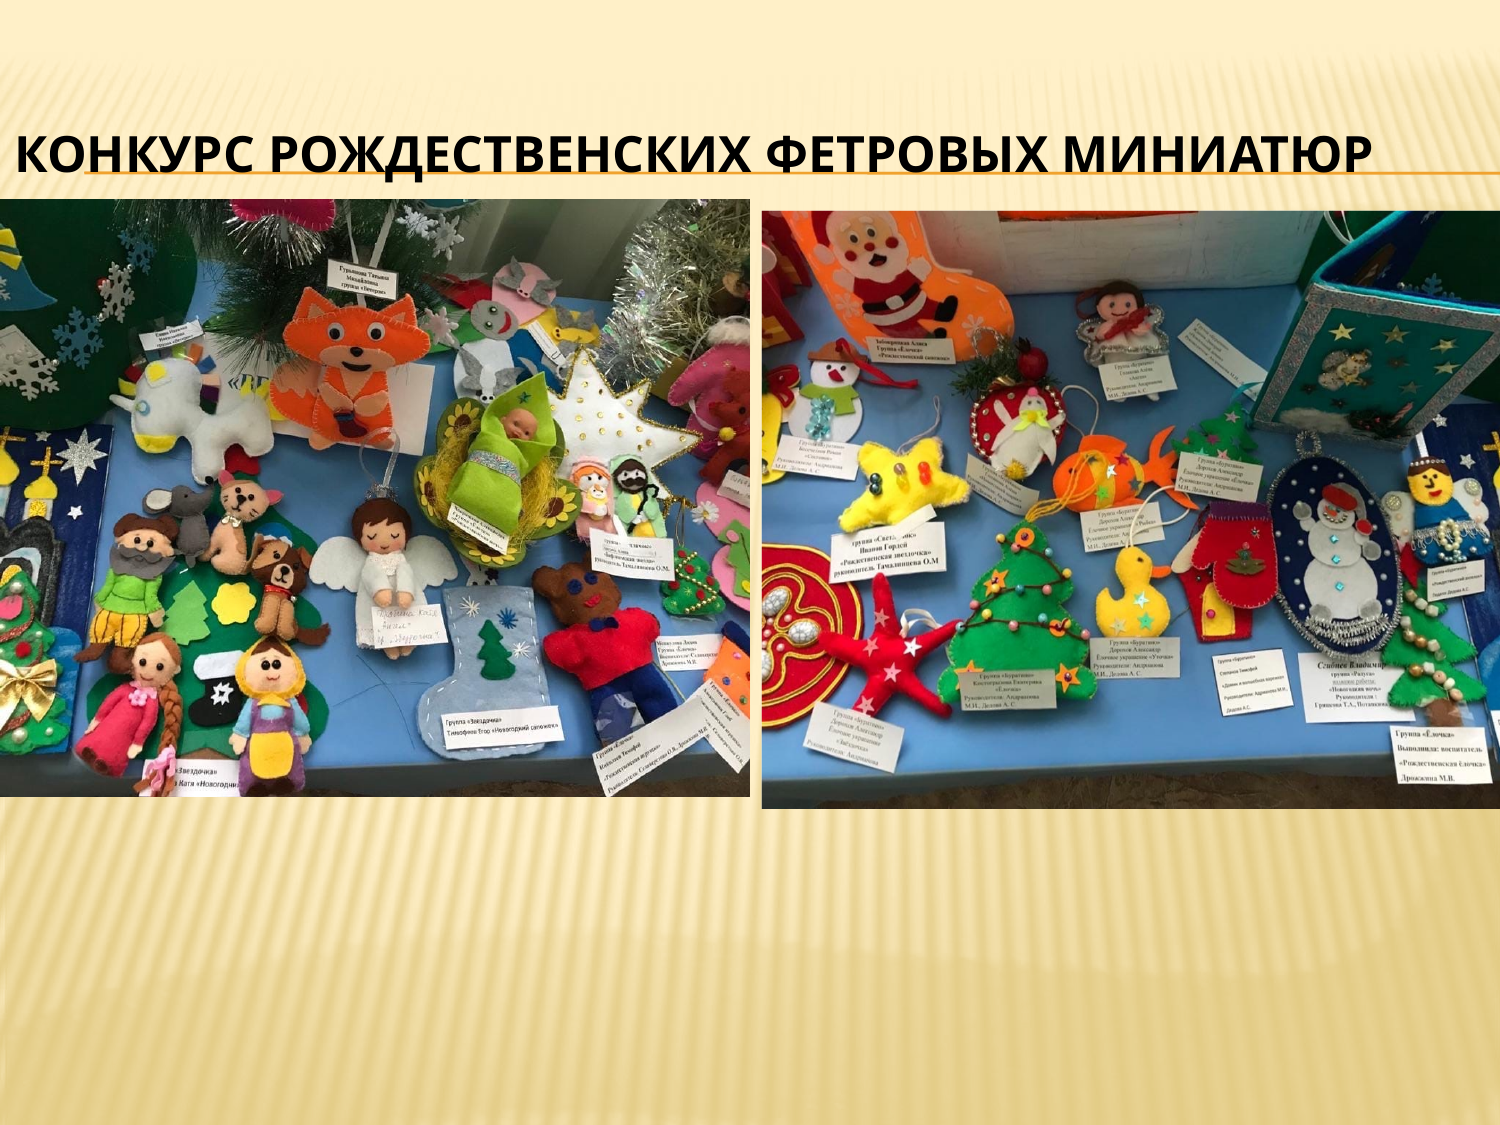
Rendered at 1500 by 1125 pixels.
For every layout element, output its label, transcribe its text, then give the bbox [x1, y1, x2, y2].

picture [831, 140, 1430, 880]
picture [1432, 211, 1500, 808]
picture [1432, 510, 1442, 516]
title конкурс рождественских фетровых миниатюр [0, 58, 1500, 247]
picture [762, 211, 829, 808]
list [0, 198, 751, 798]
